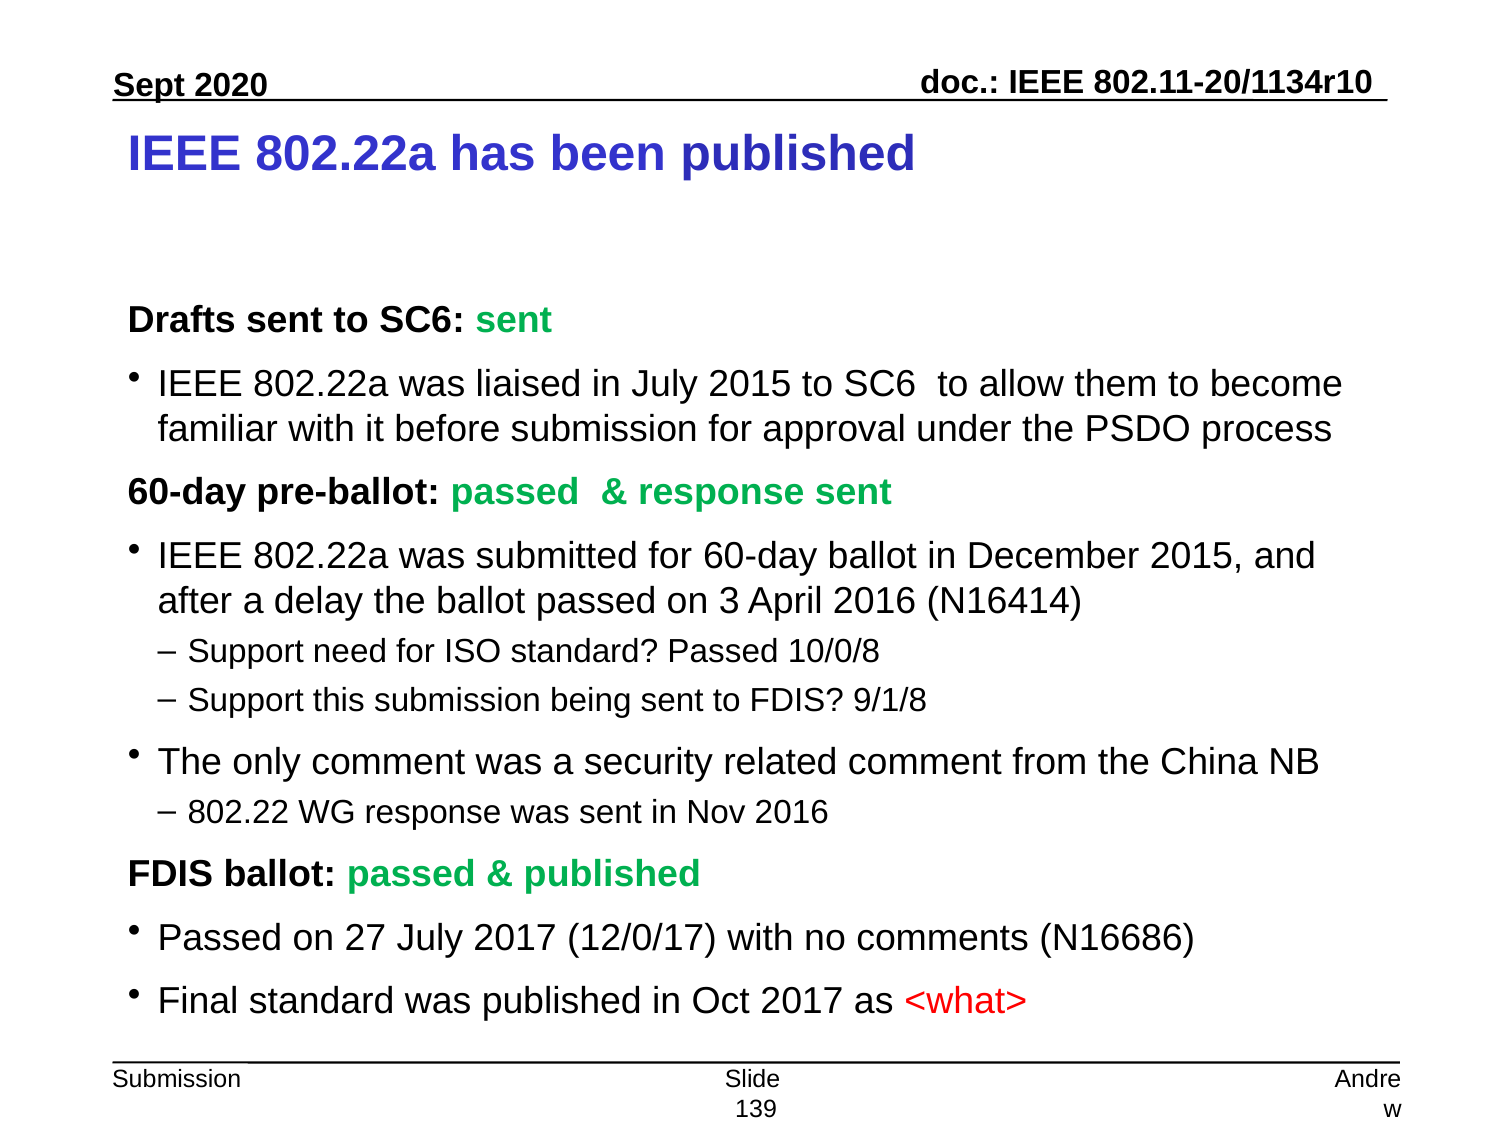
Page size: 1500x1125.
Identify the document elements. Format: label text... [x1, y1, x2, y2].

title IEEE 802.22a has been published [112, 112, 1388, 287]
slide_number Slide 139 [709, 1061, 803, 1093]
list Drafts sent to SC6: sent IEEE 802.22a was liaised in July 2015 to SC6 to allow them to become familiar with it before submission for approval under the PSDO process 60-day pre-ballot: passed & response sent IEEE 802.22a was submitted for 60-day ballot in December 2015, and after a delay the ballot passed on 3 April 2016 (N16414) Support need for ISO standard? Passed 10/0/8 Support this submission being sent to FDIS? 9/1/8 The only comment was a security related comment from the China NB 802.22 WG response was sent in Nov 2016 FDIS ballot: passed & published Passed on 27 July 2017 (12/0/17) with no comments (N16686) Final standard was published in Oct 2017 as <what> [112, 287, 1388, 963]
footer Andrew Myles, Cisco [1320, 1061, 1402, 1093]
